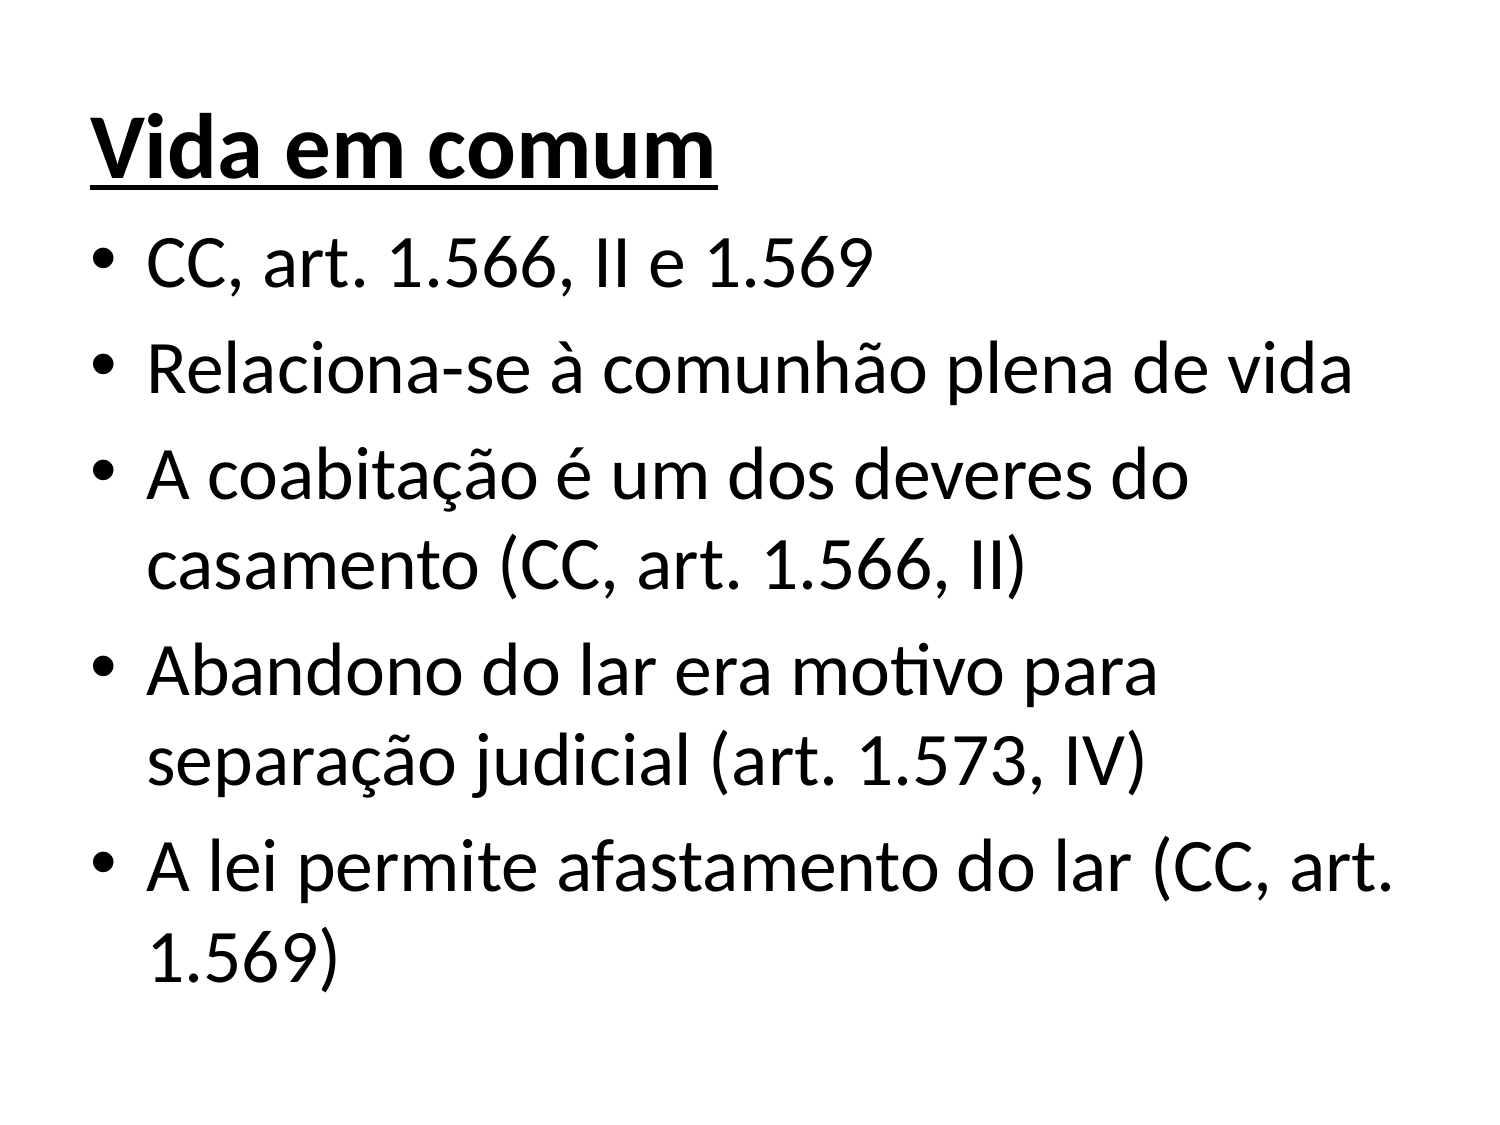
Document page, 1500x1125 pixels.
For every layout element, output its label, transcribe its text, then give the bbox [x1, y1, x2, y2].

list Vida em comum CC, art. 1.566, II e 1.569 Relaciona-se à comunhão plena de vida A coabitação é um dos deveres do casamento (CC, art. 1.566, II) Abandono do lar era motivo para separação judicial (art. 1.573, IV) A lei permite afastamento do lar (CC, art. 1.569) [75, 78, 1425, 1024]
